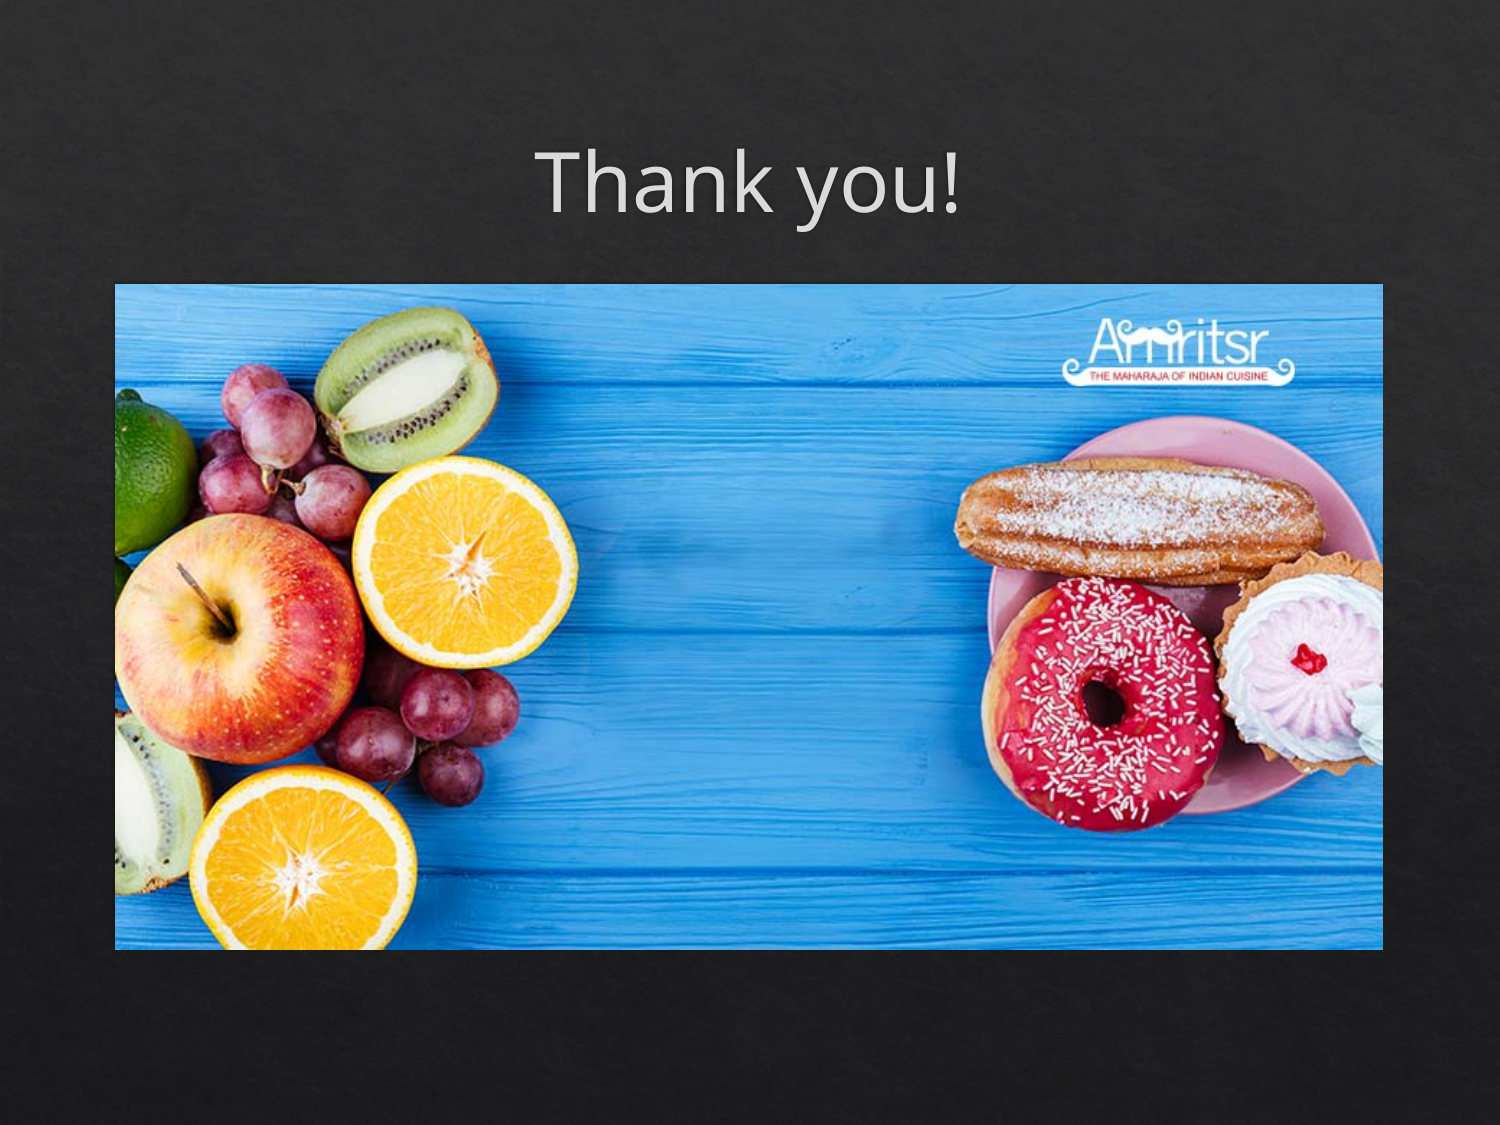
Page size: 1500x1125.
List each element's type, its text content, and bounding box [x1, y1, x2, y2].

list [115, 283, 1383, 951]
title Thank you! [112, 99, 1387, 260]
